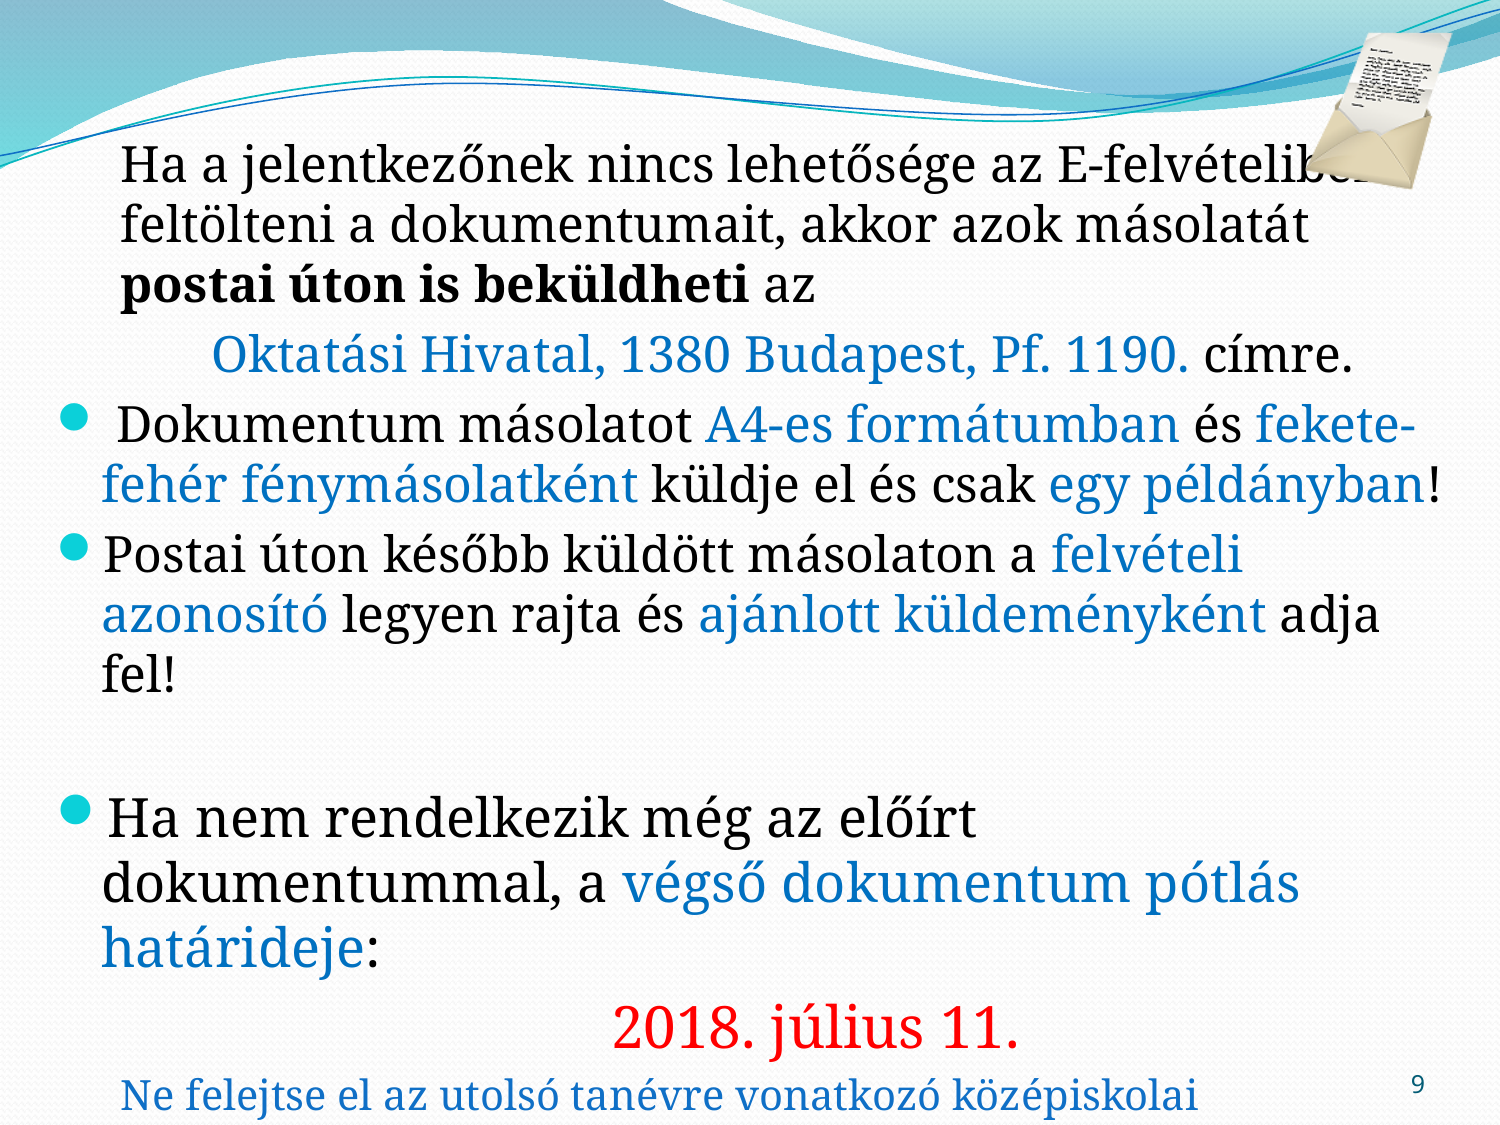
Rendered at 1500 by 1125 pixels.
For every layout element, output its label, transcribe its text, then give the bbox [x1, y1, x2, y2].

list Ha a jelentkezőnek nincs lehetősége az E-felvételiben feltölteni a dokumentumait, akkor azok másolatát postai úton is beküldheti az Oktatási Hivatal, 1380 Budapest, Pf. 1190. címre. Dokumentum másolatot A4-es formátumban és fekete-fehér fénymásolatként küldje el és csak egy példányban! Postai úton később küldött másolaton a felvételi azonosító legyen rajta és ajánlott küldeményként adja fel! Ha nem rendelkezik még az előírt dokumentummal, a végső dokumentum pótlás határideje: 2018. július 11. Ne felejtse el az utolsó tanévre vonatkozó középiskolai bizonyítvány másolatot beszkennelni, beküldeni! [41, 125, 1459, 1071]
slide_number 9 [1299, 1042, 1425, 1103]
picture [1293, 18, 1477, 203]
